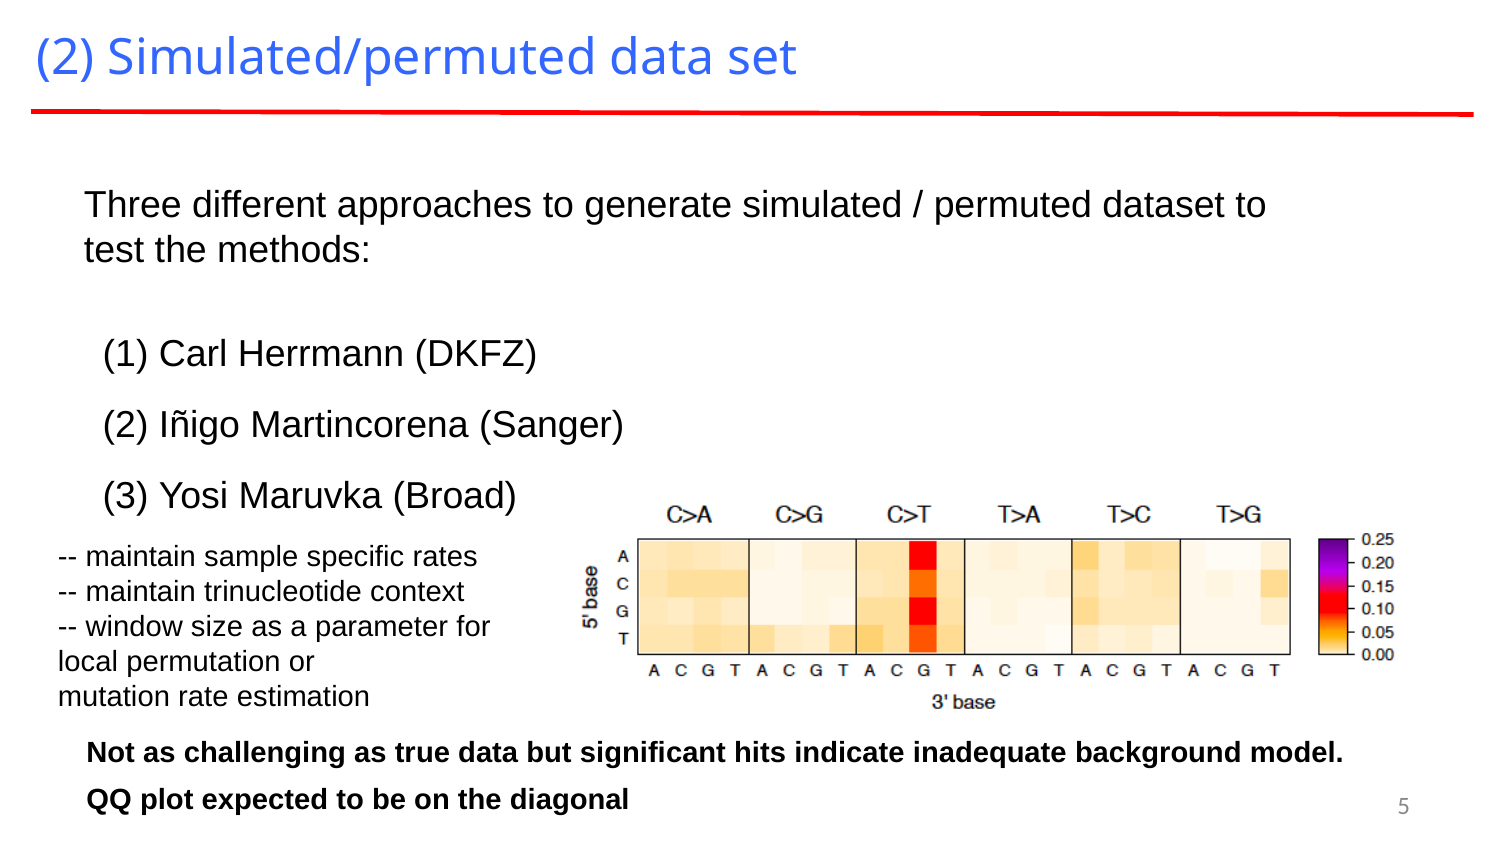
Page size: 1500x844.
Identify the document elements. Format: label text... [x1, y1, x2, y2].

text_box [30, 111, 1474, 115]
picture [542, 473, 1454, 726]
text_box -- maintain sample specific rates -- maintain trinucleotide context -- window size as a parameter for local permutation or mutation rate estimation [42, 522, 523, 752]
text_box (2) Simulated/permuted data set [8, 3, 1496, 107]
slide_number ‹#› [1074, 782, 1425, 827]
text_box Three different approaches to generate simulated / permuted dataset to test the methods: Carl Herrmann (DKFZ) Iñigo Martincorena (Sanger) Yosi Maruvka (Broad) [68, 165, 1318, 279]
text_box Not as challenging as true data but significant hits indicate inadequate background model. QQ plot expected to be on the diagonal [71, 718, 1413, 832]
